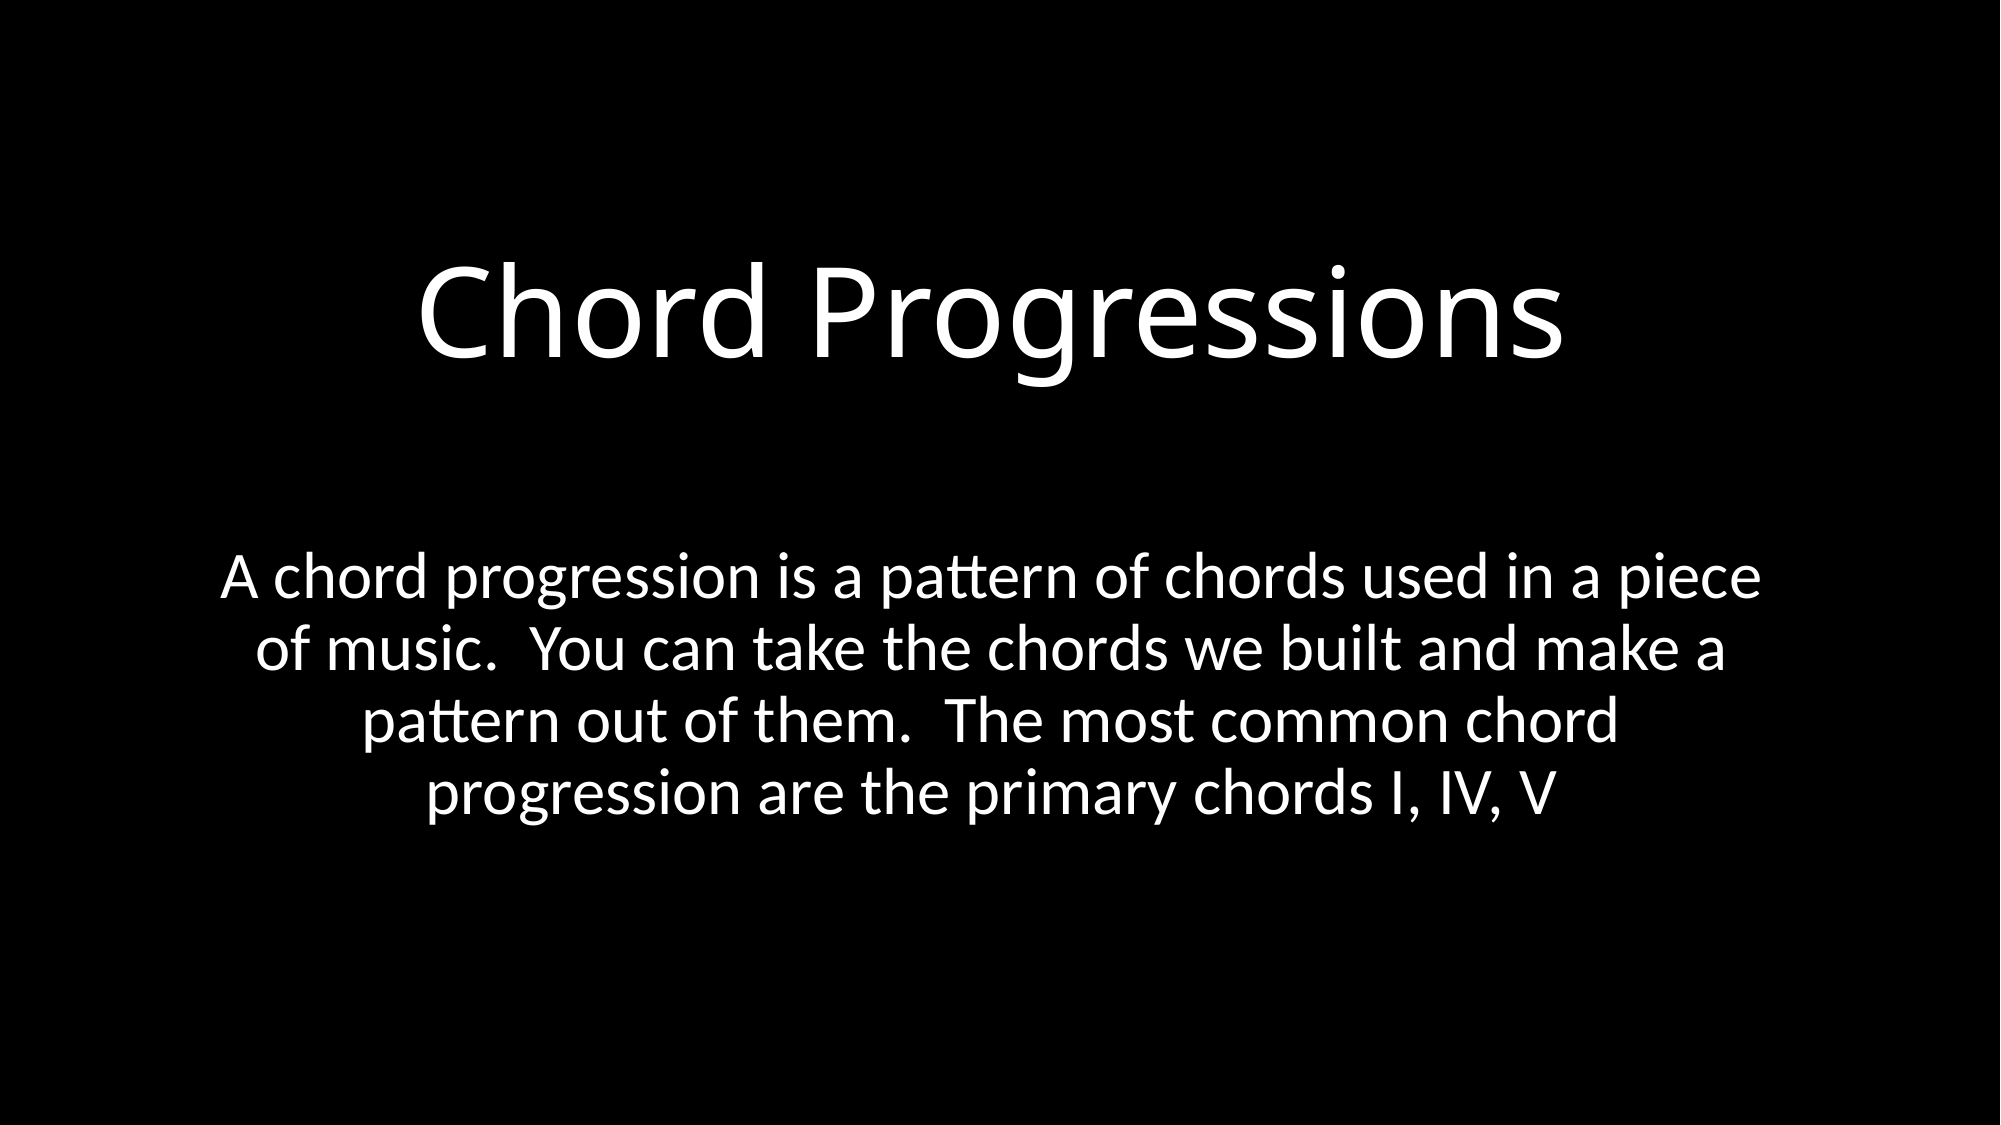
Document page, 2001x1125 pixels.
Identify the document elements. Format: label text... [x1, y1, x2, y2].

title Chord Progressions [241, 0, 1742, 392]
subtitle A chord progression is a pattern of chords used in a piece of music. You can take the chords we built and make a pattern out of them. The most common chord progression are the primary chords I, IV, V [203, 432, 1781, 896]
